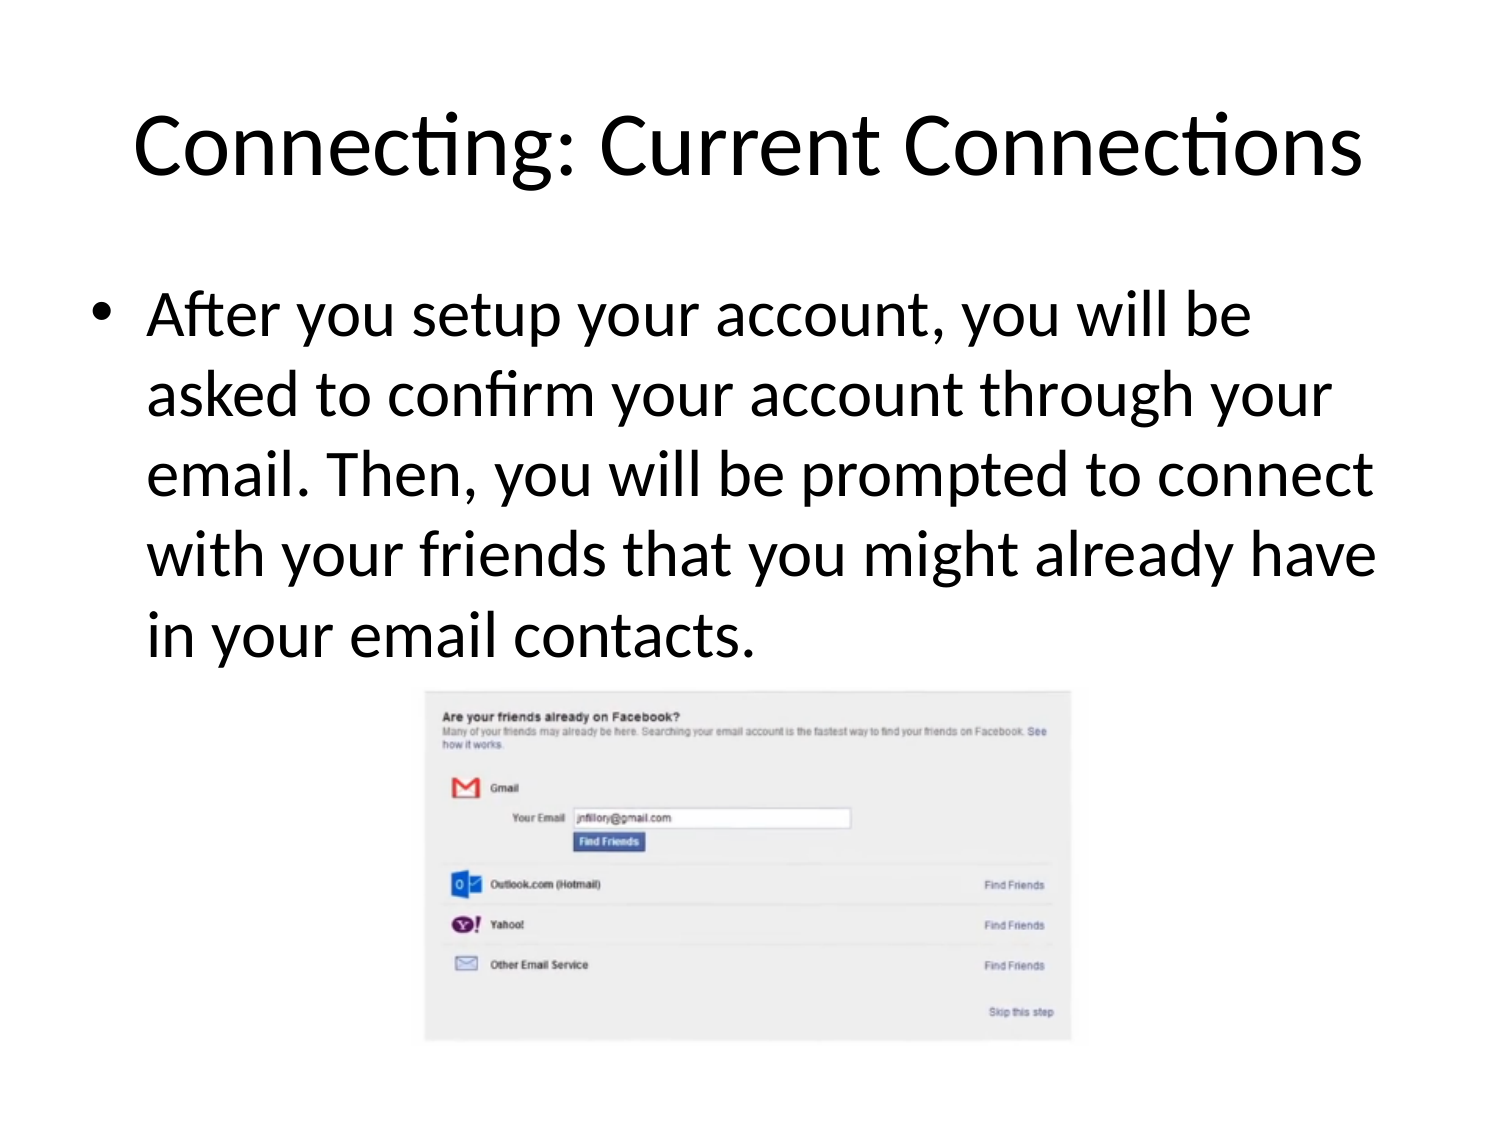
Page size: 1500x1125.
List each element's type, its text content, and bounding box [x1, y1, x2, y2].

list After you setup your account, you will be asked to confirm your account through your email. Then, you will be prompted to connect with your friends that you might already have in your email contacts. [75, 262, 1425, 1005]
title Connecting: Current Connections [75, 45, 1425, 233]
picture [411, 687, 1089, 1046]
